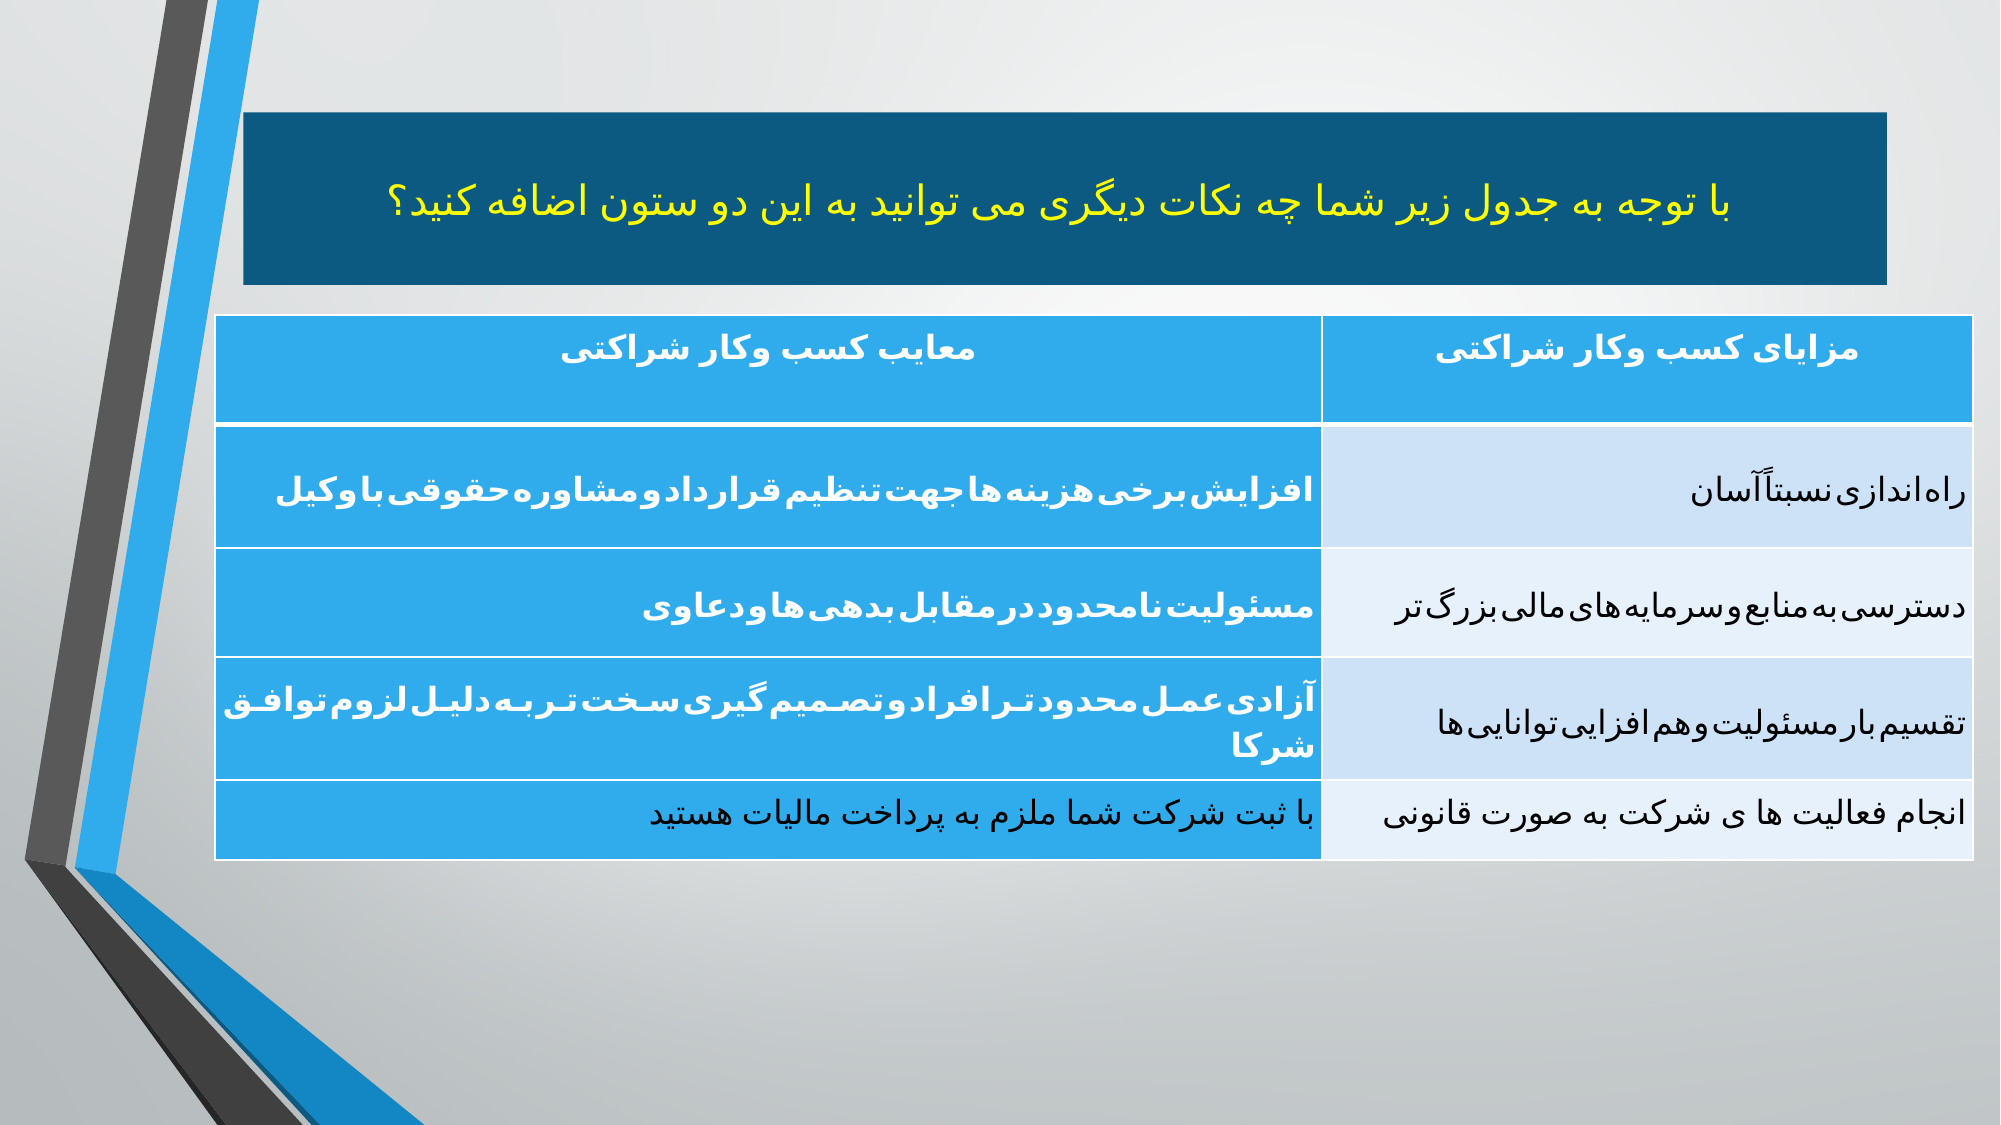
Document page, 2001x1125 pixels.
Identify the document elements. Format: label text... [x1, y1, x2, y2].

table_cell آزادی عمل محدود تر افراد و تصمیم گیری سخت تر به دلیل لزوم توافق شرکا [216, 658, 1321, 779]
table_cell انجام فعاليت ها ی شرکت به صورت قانونی [1323, 781, 1972, 859]
title با توجه به جدول زیر شما چه نکات دیگری می توانید به این دو ستون اضافه کنید؟ [243, 112, 1887, 285]
table_cell دسترسی به منابع و سرمایه های مالی بزرگ تر [1323, 549, 1972, 656]
table_cell با ثبت شرکت شما ملزم به پرداخت ماليات هستيد [216, 781, 1321, 859]
table_cell راه اندازی نسبتاً آسان [1323, 427, 1972, 547]
table_cell مسئولیت نامحدود در مقابل بدهی ها و دعاوی [216, 549, 1321, 656]
table_cell تقسیم بار مسئولیت و هم افزایی توانایی ها [1323, 658, 1972, 779]
table_header مزایای کسب وکار شراکتی [1323, 316, 1972, 422]
table_cell افزایش برخی هزینه ها جهت تنظیم قرارداد و مشاوره حقوقی با وکیل [216, 427, 1321, 547]
table_header معایب کسب وکار شراکتی [216, 316, 1321, 422]
